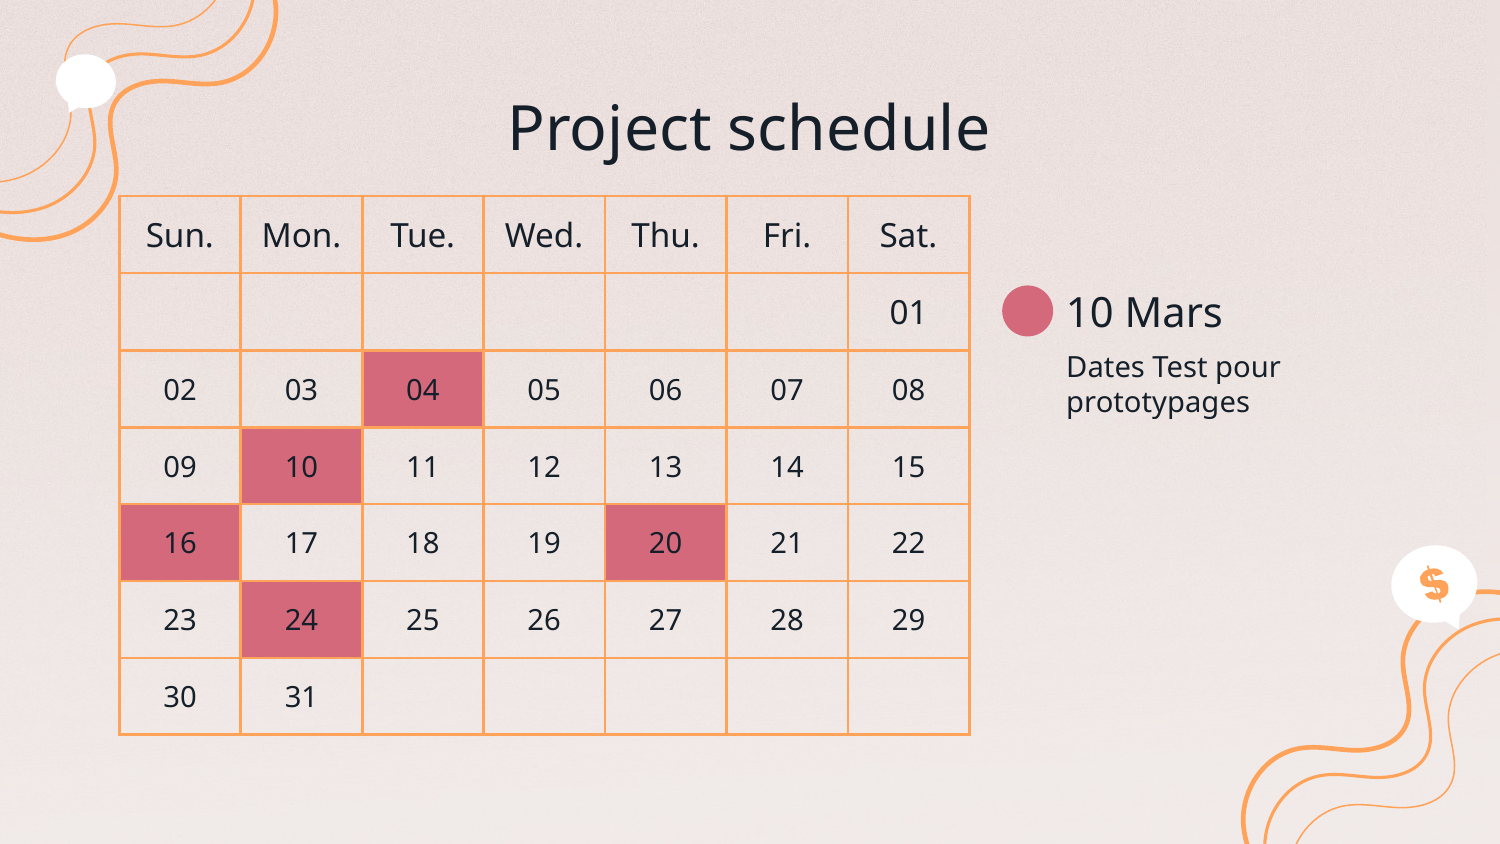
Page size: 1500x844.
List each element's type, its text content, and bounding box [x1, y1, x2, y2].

table_cell 26 [485, 582, 604, 657]
table_cell 19 [485, 505, 604, 580]
table_cell 20 [606, 505, 725, 580]
table_cell [485, 274, 604, 349]
table_header Wed. [485, 197, 604, 272]
table_cell [364, 659, 482, 733]
table_cell 13 [606, 429, 725, 503]
table_cell 05 [485, 352, 604, 426]
table_cell 29 [849, 582, 968, 657]
table_cell 21 [728, 505, 847, 580]
subtitle 10 Mars [1050, 271, 1379, 351]
table_cell 08 [849, 352, 968, 426]
table_header Mon. [242, 197, 361, 272]
table_cell [606, 659, 725, 733]
table_cell 30 [121, 659, 239, 733]
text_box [1386, 539, 1483, 629]
table_cell [728, 274, 847, 349]
table_cell 06 [606, 352, 725, 426]
table_cell 01 [849, 274, 968, 349]
table_cell 09 [121, 429, 239, 503]
table_cell [121, 274, 239, 349]
table_cell 11 [364, 429, 482, 503]
table_cell 18 [364, 505, 482, 580]
text_box [55, 54, 116, 113]
table_header Sat. [849, 197, 968, 272]
table_cell 23 [121, 582, 239, 657]
table_cell 02 [121, 352, 239, 426]
table_cell 03 [242, 352, 361, 426]
table_header Tue. [364, 197, 482, 272]
table_cell 28 [728, 582, 847, 657]
table_cell 10 [242, 429, 361, 503]
text_box [1004, 287, 1051, 335]
table_cell [849, 659, 968, 733]
table_header Sun. [121, 197, 239, 272]
table_header Thu. [606, 197, 725, 272]
table_cell 14 [728, 429, 847, 503]
table_cell 12 [485, 429, 604, 503]
title Project schedule [118, 72, 1381, 167]
table_cell 22 [849, 505, 968, 580]
table_cell 31 [242, 659, 361, 733]
table_cell [364, 274, 482, 349]
table_header Fri. [728, 197, 847, 272]
table_cell 04 [364, 352, 482, 426]
subtitle Dates Test pour prototypages [1051, 333, 1399, 441]
table_cell [606, 274, 725, 349]
table_cell 15 [849, 429, 968, 503]
table_cell [485, 659, 604, 733]
table_cell 24 [242, 582, 361, 657]
table_cell 16 [121, 505, 239, 580]
table_cell [242, 274, 361, 349]
table_cell 07 [728, 352, 847, 426]
table_cell 25 [364, 582, 482, 657]
table_cell [728, 659, 847, 733]
table_cell 27 [606, 582, 725, 657]
table_cell 17 [242, 505, 361, 580]
